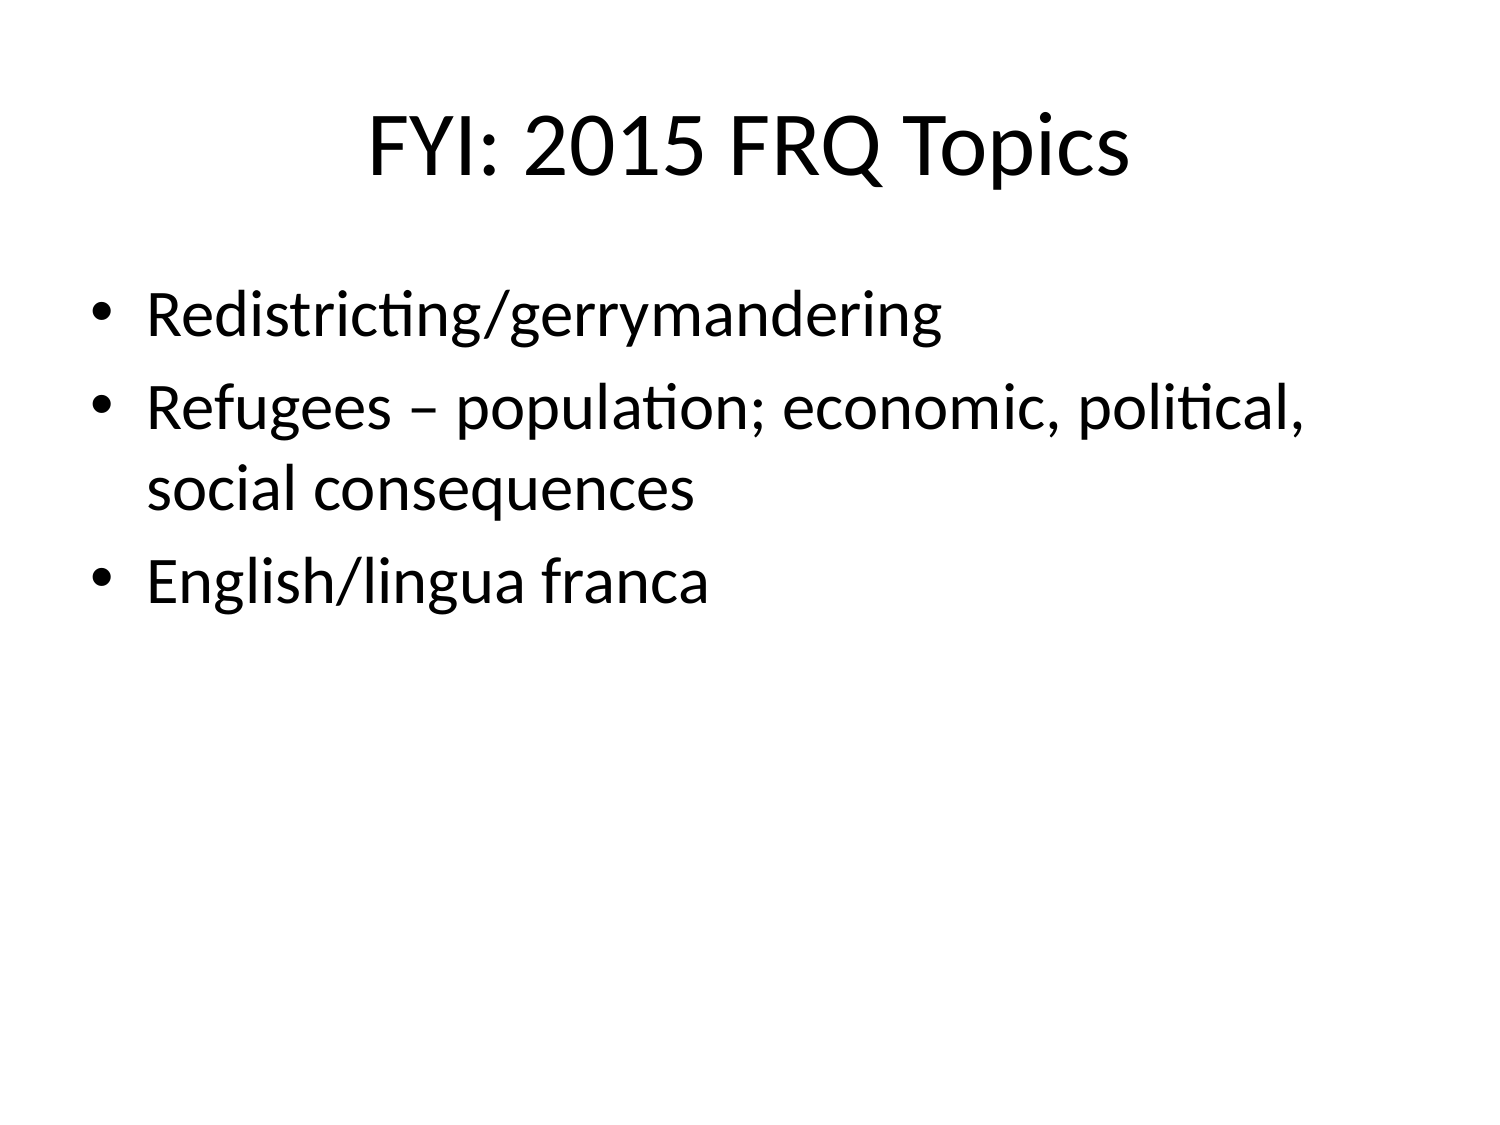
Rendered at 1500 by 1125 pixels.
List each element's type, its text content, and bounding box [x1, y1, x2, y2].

list Redistricting/gerrymandering Refugees – population; economic, political, social consequences English/lingua franca [75, 262, 1425, 1005]
title FYI: 2015 FRQ Topics [75, 45, 1425, 233]
